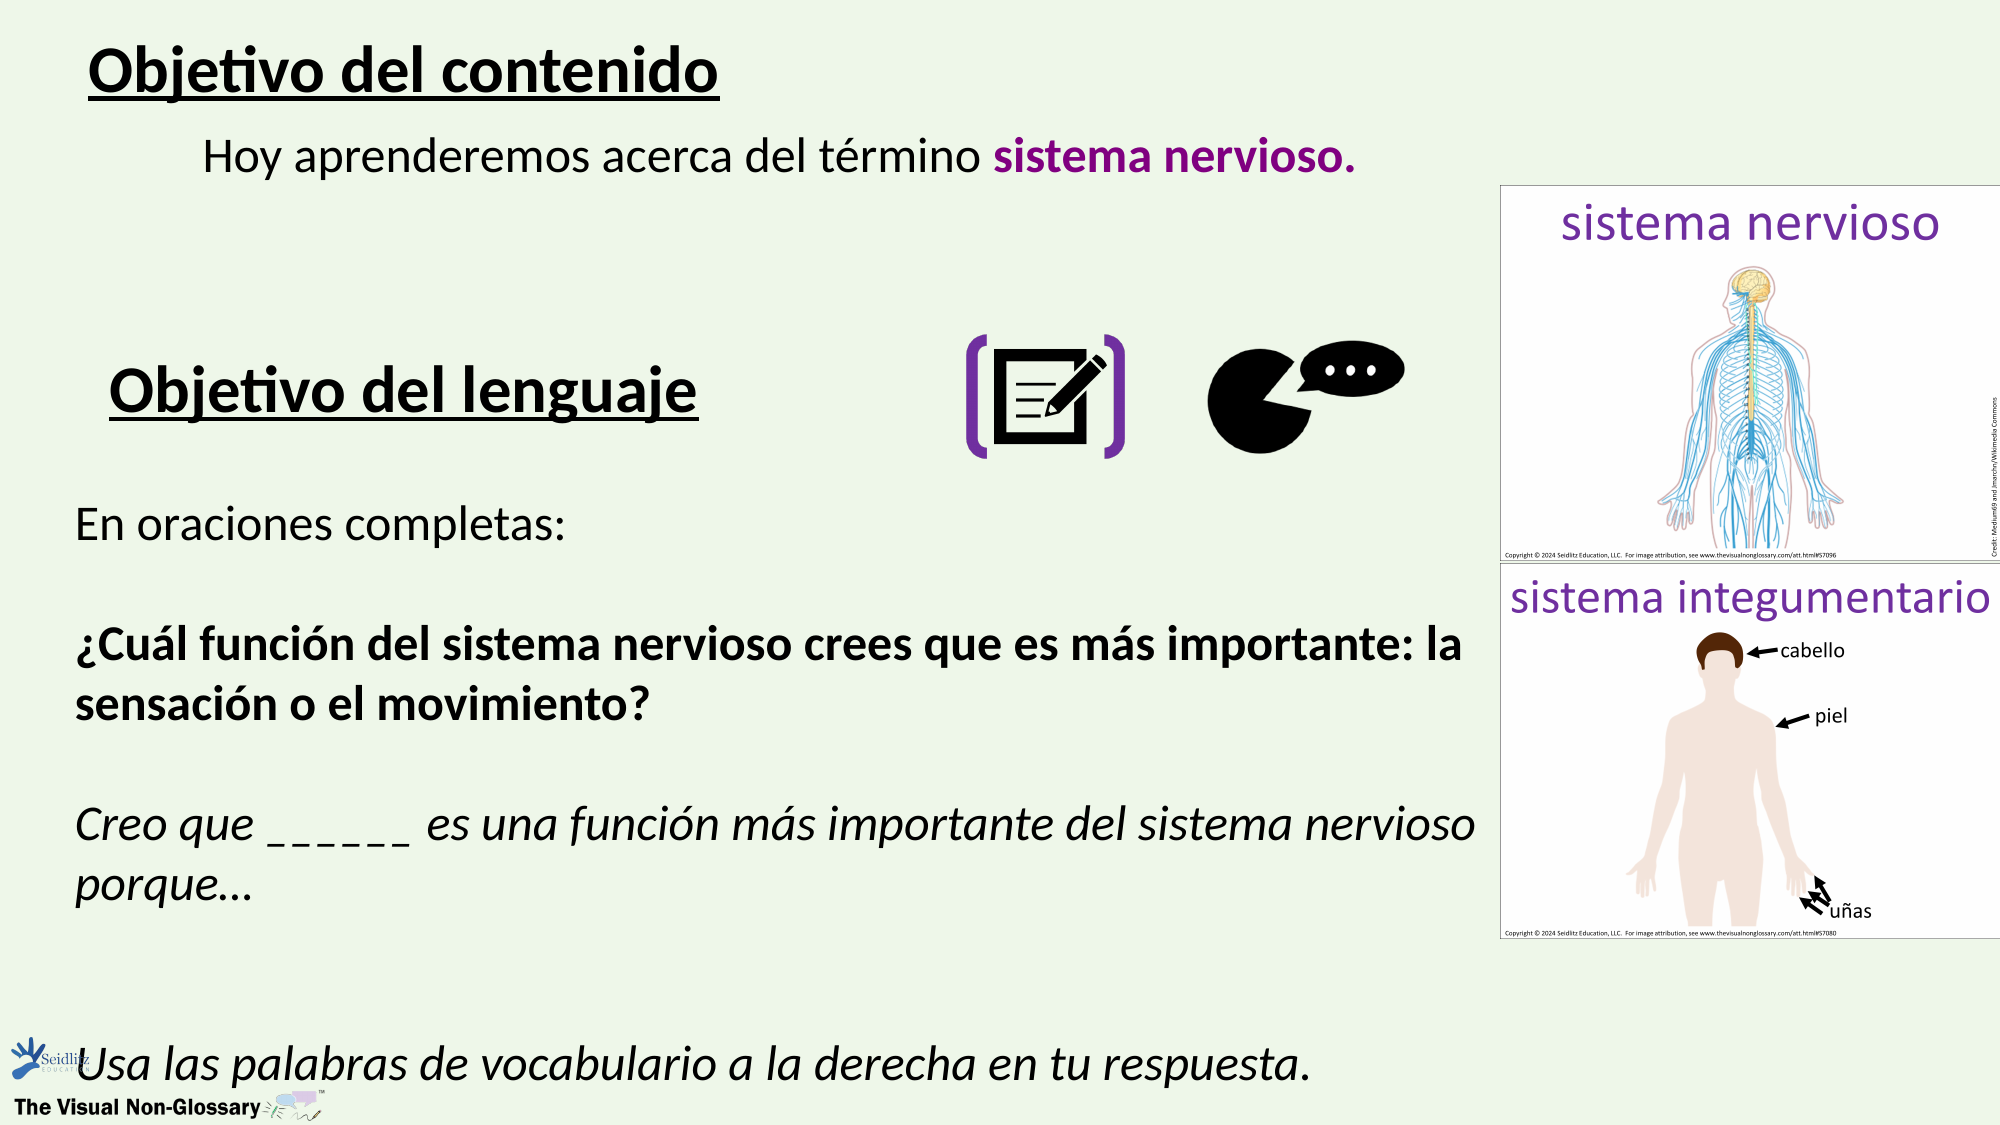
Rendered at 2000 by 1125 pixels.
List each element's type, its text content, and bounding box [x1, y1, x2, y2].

picture [1499, 563, 2000, 940]
picture [965, 334, 1126, 460]
text_box Objetivo del lenguaje [94, 338, 714, 434]
picture [1499, 185, 2000, 562]
text_box Objetivo del contenido [73, 17, 735, 113]
picture [0, 1034, 328, 1125]
picture [1207, 340, 1405, 454]
text_box En oraciones completas: ¿Cuál función del sistema nervioso crees que es más importante: la sensación o el movimiento? Creo que ______ es una función más importante del sistema nervioso porque… Usa las palabras de vocabulario a la derecha en tu respuesta. [59, 437, 1500, 1098]
text_box Hoy aprenderemos acerca del término sistema nervioso. [187, 115, 1373, 191]
